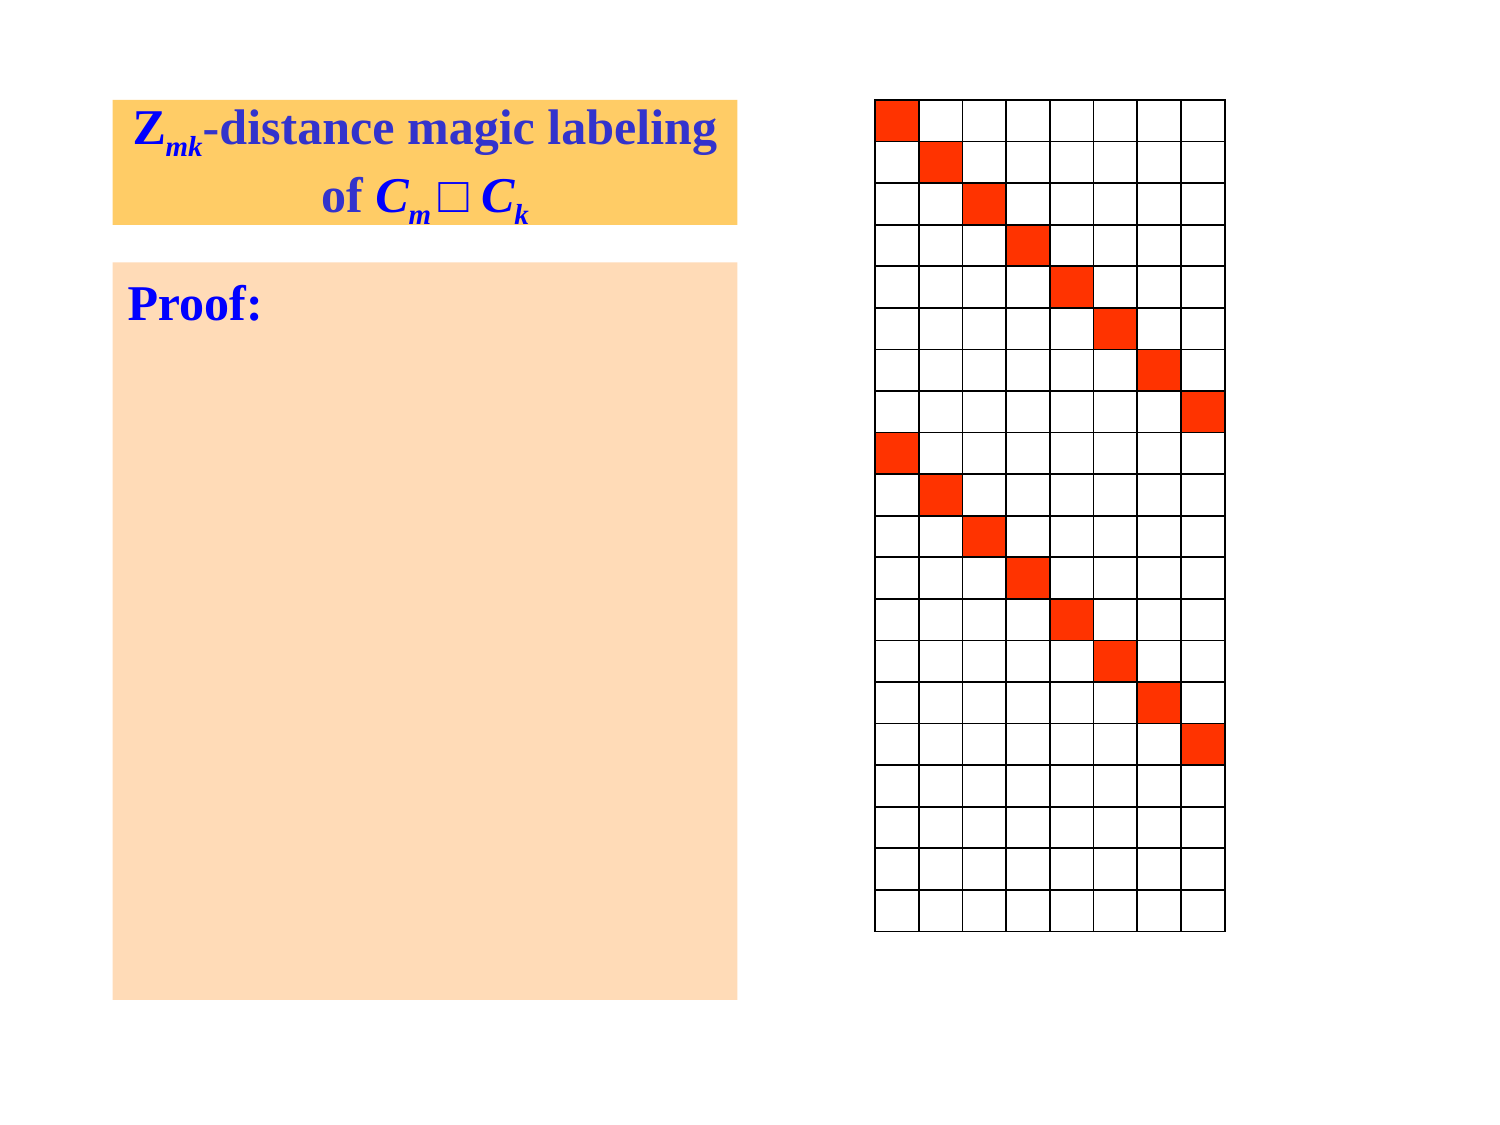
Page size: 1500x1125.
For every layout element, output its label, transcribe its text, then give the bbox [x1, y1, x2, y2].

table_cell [920, 849, 962, 889]
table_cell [1138, 766, 1180, 806]
table_cell [1182, 309, 1224, 349]
table_cell [1094, 350, 1136, 390]
table_cell [1182, 184, 1224, 224]
table_cell [876, 142, 918, 182]
table_cell [920, 267, 962, 307]
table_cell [963, 641, 1005, 681]
table_cell [920, 142, 962, 182]
table_header [1138, 101, 1180, 141]
table_cell [920, 475, 962, 515]
table_header [1051, 101, 1093, 141]
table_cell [1182, 891, 1224, 931]
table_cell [1094, 641, 1136, 681]
table_cell [963, 558, 1005, 598]
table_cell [1007, 849, 1049, 889]
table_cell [1007, 558, 1049, 598]
table_cell [1094, 433, 1136, 473]
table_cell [1182, 766, 1224, 806]
table_cell [1138, 392, 1180, 432]
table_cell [1007, 766, 1049, 806]
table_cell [1182, 849, 1224, 889]
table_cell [1094, 808, 1136, 847]
table_cell [876, 350, 918, 390]
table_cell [963, 891, 1005, 931]
table_cell [1007, 433, 1049, 473]
table_cell [1094, 142, 1136, 182]
table_cell [1138, 517, 1180, 556]
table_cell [920, 641, 962, 681]
table_cell [1138, 267, 1180, 307]
table_cell [963, 392, 1005, 432]
table_cell [1182, 392, 1224, 432]
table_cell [1182, 558, 1224, 598]
table_cell [876, 309, 918, 349]
table_cell [876, 267, 918, 307]
table_cell [963, 350, 1005, 390]
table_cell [1051, 600, 1093, 640]
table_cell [1007, 600, 1049, 640]
table_cell [920, 350, 962, 390]
table_header [1182, 101, 1224, 141]
table_cell [1007, 475, 1049, 515]
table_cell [920, 724, 962, 764]
table_cell [1094, 517, 1136, 556]
table_cell [1094, 226, 1136, 265]
table_cell [963, 309, 1005, 349]
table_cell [876, 891, 918, 931]
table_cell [1182, 683, 1224, 723]
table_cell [1007, 891, 1049, 931]
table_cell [1094, 558, 1136, 598]
table_cell [1138, 184, 1180, 224]
table_cell [963, 433, 1005, 473]
table_cell [1182, 433, 1224, 473]
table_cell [1051, 808, 1093, 847]
table_header [876, 101, 918, 141]
table_cell [876, 475, 918, 515]
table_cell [920, 600, 962, 640]
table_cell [920, 766, 962, 806]
table_cell [876, 558, 918, 598]
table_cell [1138, 641, 1180, 681]
table_cell [876, 184, 918, 224]
table_cell [1051, 309, 1093, 349]
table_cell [1138, 683, 1180, 723]
table_cell [920, 433, 962, 473]
table_cell [876, 517, 918, 556]
table_cell [1051, 142, 1093, 182]
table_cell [1182, 641, 1224, 681]
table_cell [1182, 724, 1224, 764]
table_cell [920, 184, 962, 224]
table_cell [1182, 808, 1224, 847]
table_cell [1007, 309, 1049, 349]
table_cell [963, 517, 1005, 556]
table_cell [1182, 475, 1224, 515]
table_cell [920, 517, 962, 556]
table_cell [876, 766, 918, 806]
table_cell [1138, 142, 1180, 182]
table_cell [1051, 184, 1093, 224]
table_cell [1094, 891, 1136, 931]
table_cell [1094, 267, 1136, 307]
list Proof: [112, 262, 738, 1001]
table_cell [963, 267, 1005, 307]
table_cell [963, 766, 1005, 806]
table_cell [876, 600, 918, 640]
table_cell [1094, 600, 1136, 640]
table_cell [1007, 808, 1049, 847]
table_cell [920, 309, 962, 349]
table_cell [963, 226, 1005, 265]
table_cell [1051, 433, 1093, 473]
title Zmk-distance magic labeling of Cm □ Ck [112, 99, 738, 226]
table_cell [876, 641, 918, 681]
table_cell [1007, 142, 1049, 182]
table_cell [1182, 226, 1224, 265]
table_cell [1007, 683, 1049, 723]
table_cell [1182, 142, 1224, 182]
table_cell [1138, 475, 1180, 515]
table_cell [1094, 766, 1136, 806]
table_cell [1007, 350, 1049, 390]
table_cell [1138, 808, 1180, 847]
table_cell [920, 891, 962, 931]
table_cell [963, 808, 1005, 847]
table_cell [1051, 641, 1093, 681]
table_header [1094, 101, 1136, 141]
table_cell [920, 683, 962, 723]
table_cell [1138, 309, 1180, 349]
table_cell [1007, 226, 1049, 265]
table_cell [1007, 267, 1049, 307]
table_cell [1051, 350, 1093, 390]
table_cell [1138, 724, 1180, 764]
table_cell [1182, 267, 1224, 307]
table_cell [1051, 558, 1093, 598]
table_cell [963, 724, 1005, 764]
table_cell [876, 683, 918, 723]
table_cell [1051, 517, 1093, 556]
table_cell [1138, 226, 1180, 265]
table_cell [1051, 766, 1093, 806]
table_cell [876, 724, 918, 764]
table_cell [1138, 891, 1180, 931]
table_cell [1007, 724, 1049, 764]
table_cell [963, 475, 1005, 515]
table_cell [1007, 641, 1049, 681]
table_cell [876, 392, 918, 432]
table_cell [1094, 683, 1136, 723]
table_cell [1138, 350, 1180, 390]
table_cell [1138, 558, 1180, 598]
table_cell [1138, 849, 1180, 889]
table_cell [876, 849, 918, 889]
table_header [920, 101, 962, 141]
table_cell [920, 226, 962, 265]
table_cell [1051, 849, 1093, 889]
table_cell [920, 808, 962, 847]
table_cell [1094, 392, 1136, 432]
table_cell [963, 849, 1005, 889]
table_cell [1007, 517, 1049, 556]
table_cell [876, 226, 918, 265]
table_cell [1007, 392, 1049, 432]
table_cell [920, 392, 962, 432]
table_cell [963, 683, 1005, 723]
table_cell [1051, 226, 1093, 265]
table_cell [1094, 475, 1136, 515]
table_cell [1094, 849, 1136, 889]
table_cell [1138, 600, 1180, 640]
table_cell [876, 433, 918, 473]
table_cell [1051, 475, 1093, 515]
table_header [963, 101, 1005, 141]
table_cell [1094, 184, 1136, 224]
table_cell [1051, 891, 1093, 931]
table_header [1007, 101, 1049, 141]
table_cell [963, 142, 1005, 182]
table_cell [1007, 184, 1049, 224]
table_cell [876, 808, 918, 847]
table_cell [963, 600, 1005, 640]
table_cell [1094, 309, 1136, 349]
table_cell [1182, 517, 1224, 556]
table_cell [1182, 350, 1224, 390]
table_cell [1051, 267, 1093, 307]
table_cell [1182, 600, 1224, 640]
table_cell [920, 558, 962, 598]
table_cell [1051, 683, 1093, 723]
table_cell [1051, 392, 1093, 432]
table_cell [1138, 433, 1180, 473]
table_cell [1094, 724, 1136, 764]
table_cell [1051, 724, 1093, 764]
table_cell [963, 184, 1005, 224]
